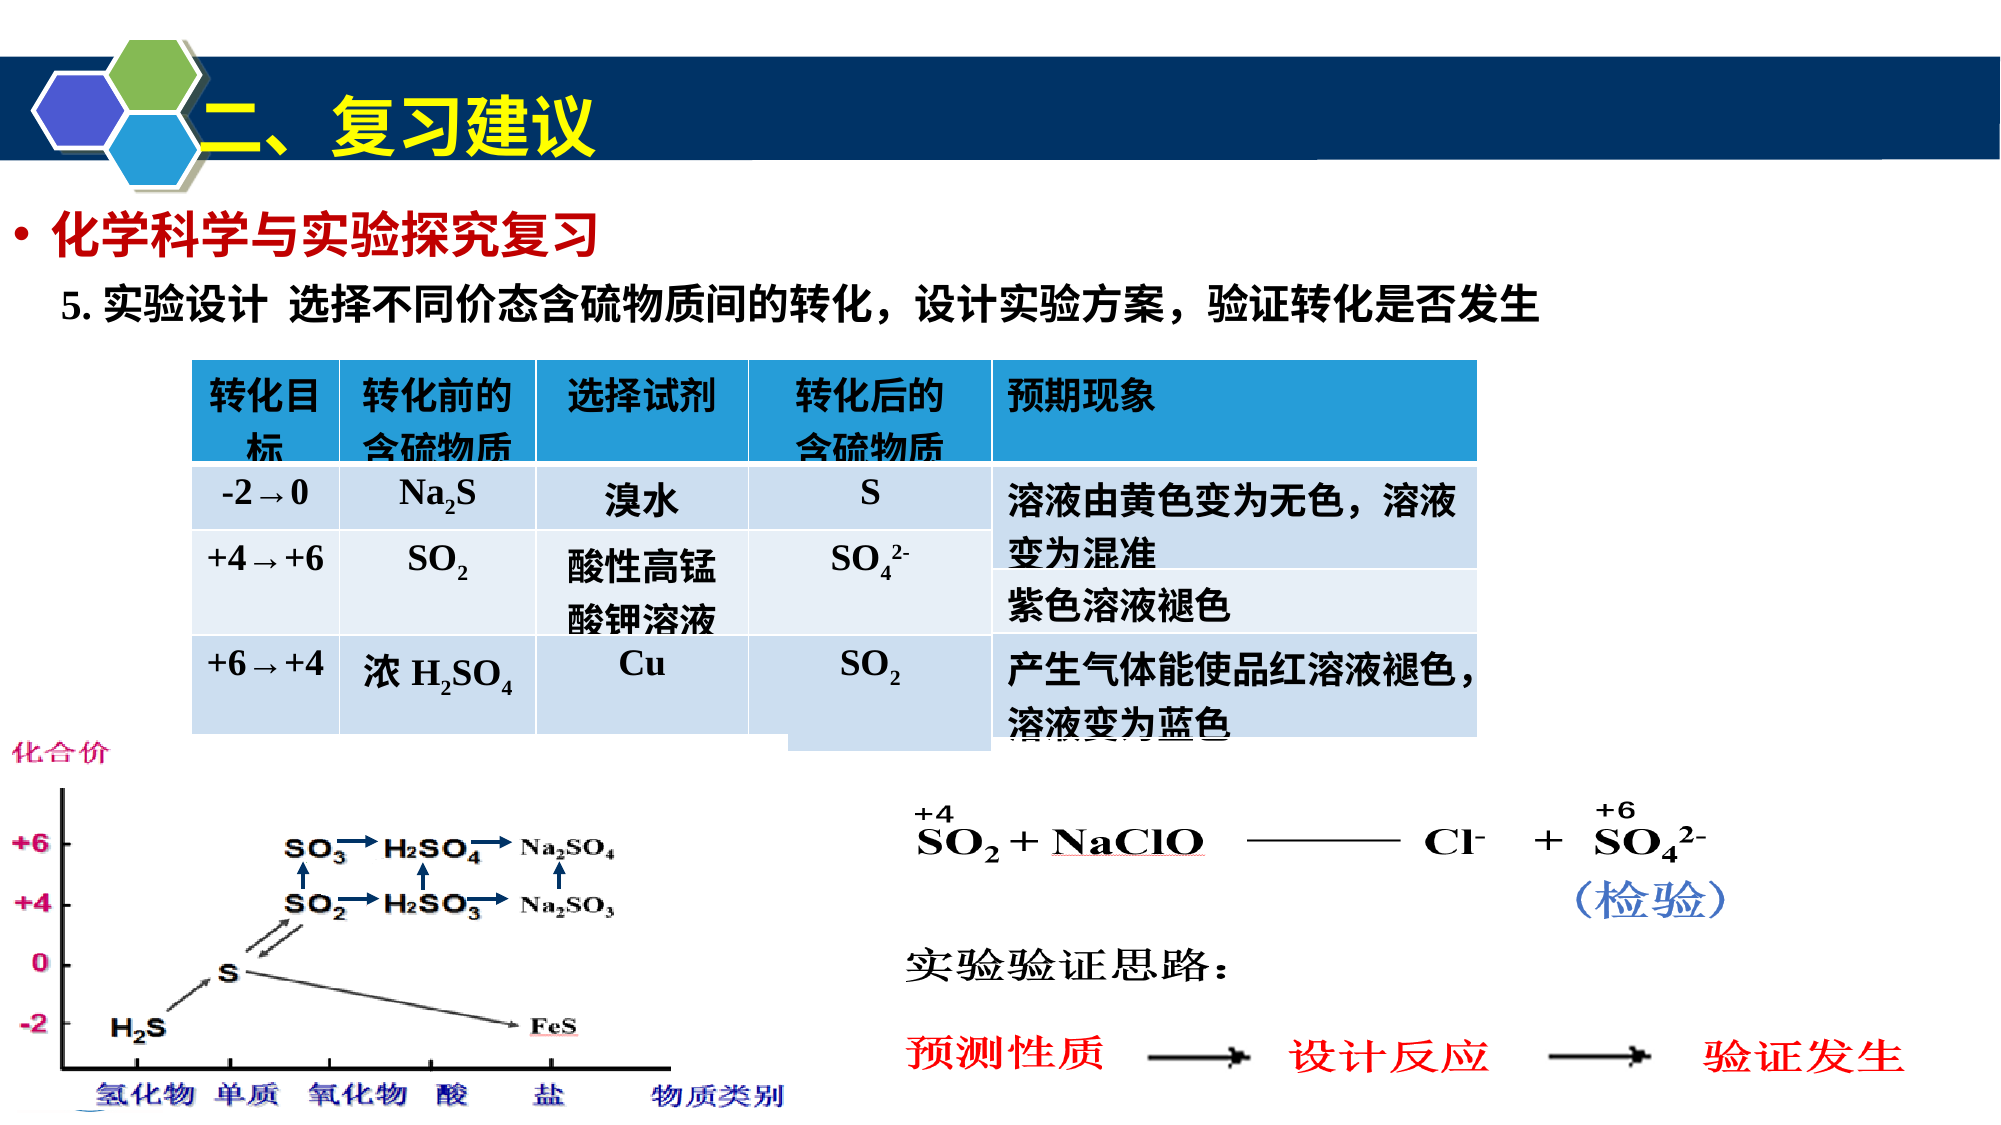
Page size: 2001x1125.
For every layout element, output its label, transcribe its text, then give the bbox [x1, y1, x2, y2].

table_cell 浓H2SO4 [340, 636, 535, 732]
picture [888, 797, 1924, 1084]
table_cell 溶液由黄色变为无色，溶液变为混准 [993, 467, 1477, 568]
table_cell SO2 [340, 531, 535, 634]
table_header 转化后的 含硫物质 [749, 360, 991, 461]
table_cell SO42- [749, 531, 991, 634]
table_cell Cu [537, 636, 748, 732]
text_box 5.实验设计 选择不同价态含硫物质间的转化，设计实验方案，验证转化是否发生 [46, 276, 1600, 350]
table_header 选择试剂 [537, 360, 748, 461]
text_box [12, 734, 788, 1110]
table_cell +4→+6 [192, 531, 339, 634]
table_cell -2→0 [192, 467, 339, 529]
table_header 预期现象 [993, 360, 1477, 461]
table_cell 紫色溶液褪色 [993, 570, 1477, 632]
table_header 转化前的含硫物质 [340, 360, 535, 461]
text_box 化学科学与实验探究复习 [0, 165, 631, 253]
table_cell 酸性高锰酸钾溶液 [537, 531, 748, 634]
table_cell +6→+4 [192, 636, 339, 732]
table_cell Na2S [340, 467, 535, 529]
table_header 转化目标 [192, 360, 339, 461]
table_cell 产生气体能使品红溶液褪色，溶液变为蓝色 [993, 634, 1477, 737]
table_cell SO2 [749, 636, 991, 751]
table_cell 溴水 [537, 467, 748, 529]
table_cell S [749, 467, 991, 529]
text_box 二、复习建议 [182, 37, 727, 173]
